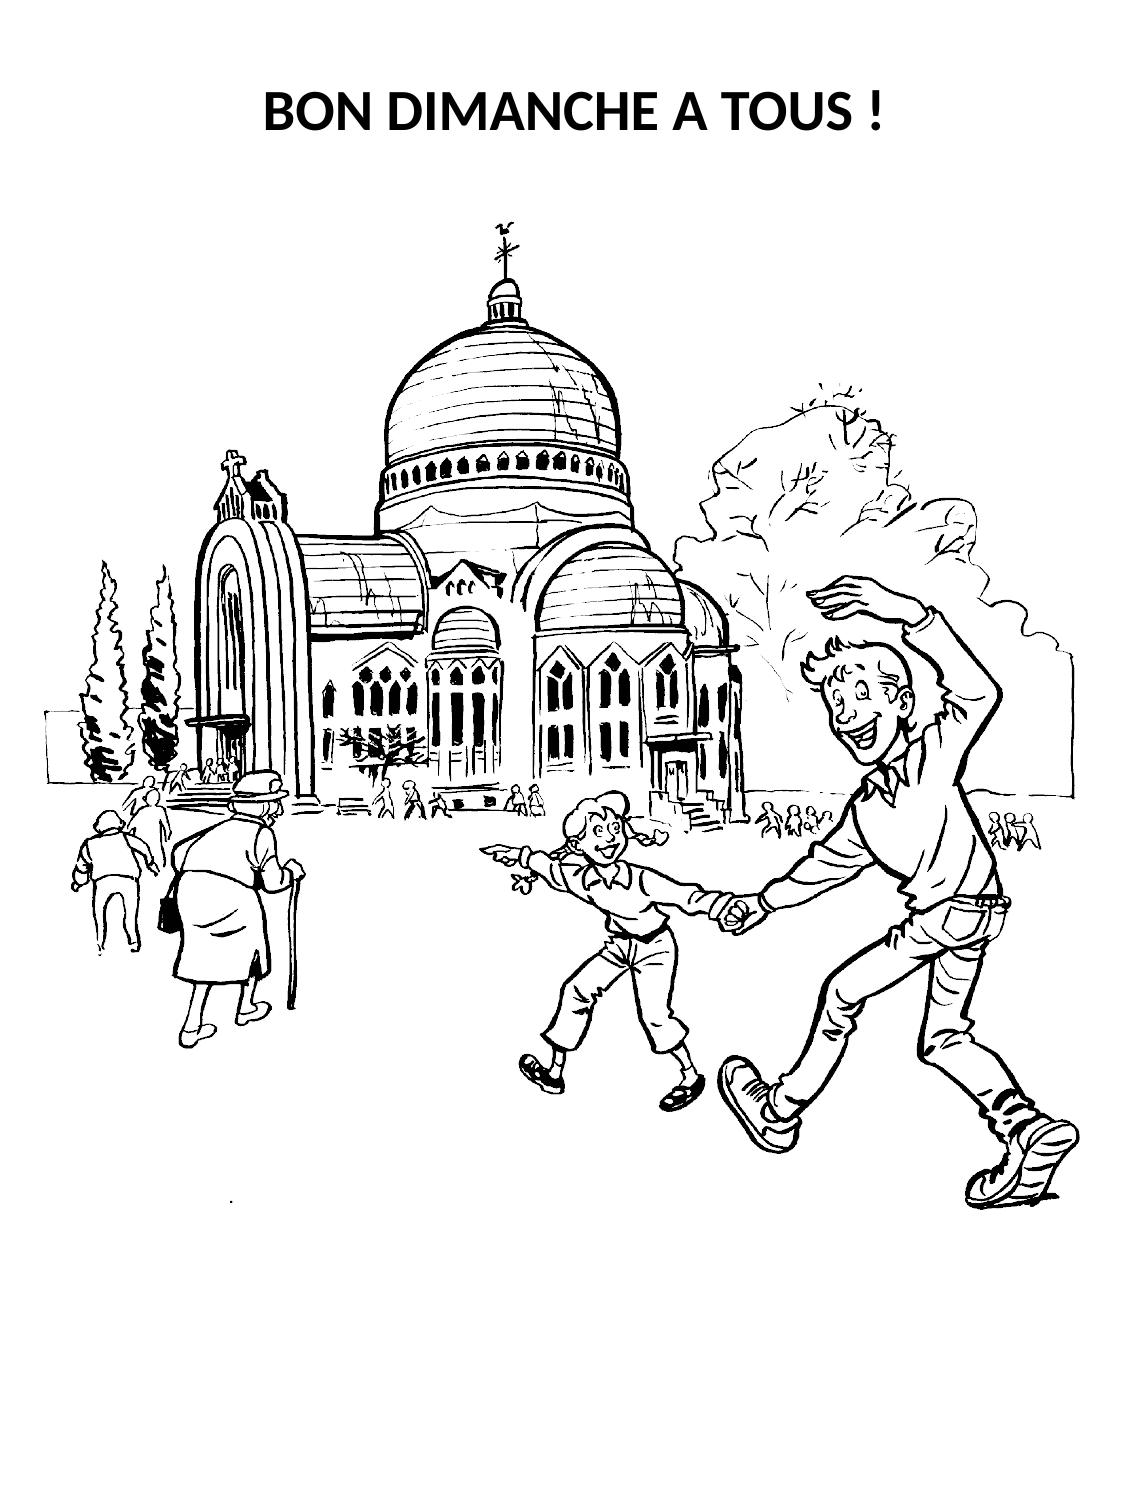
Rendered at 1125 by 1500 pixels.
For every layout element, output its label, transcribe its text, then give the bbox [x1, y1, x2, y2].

picture [35, 166, 1087, 1217]
text_box BON DIMANCHE A TOUS ! [66, 64, 1082, 164]
